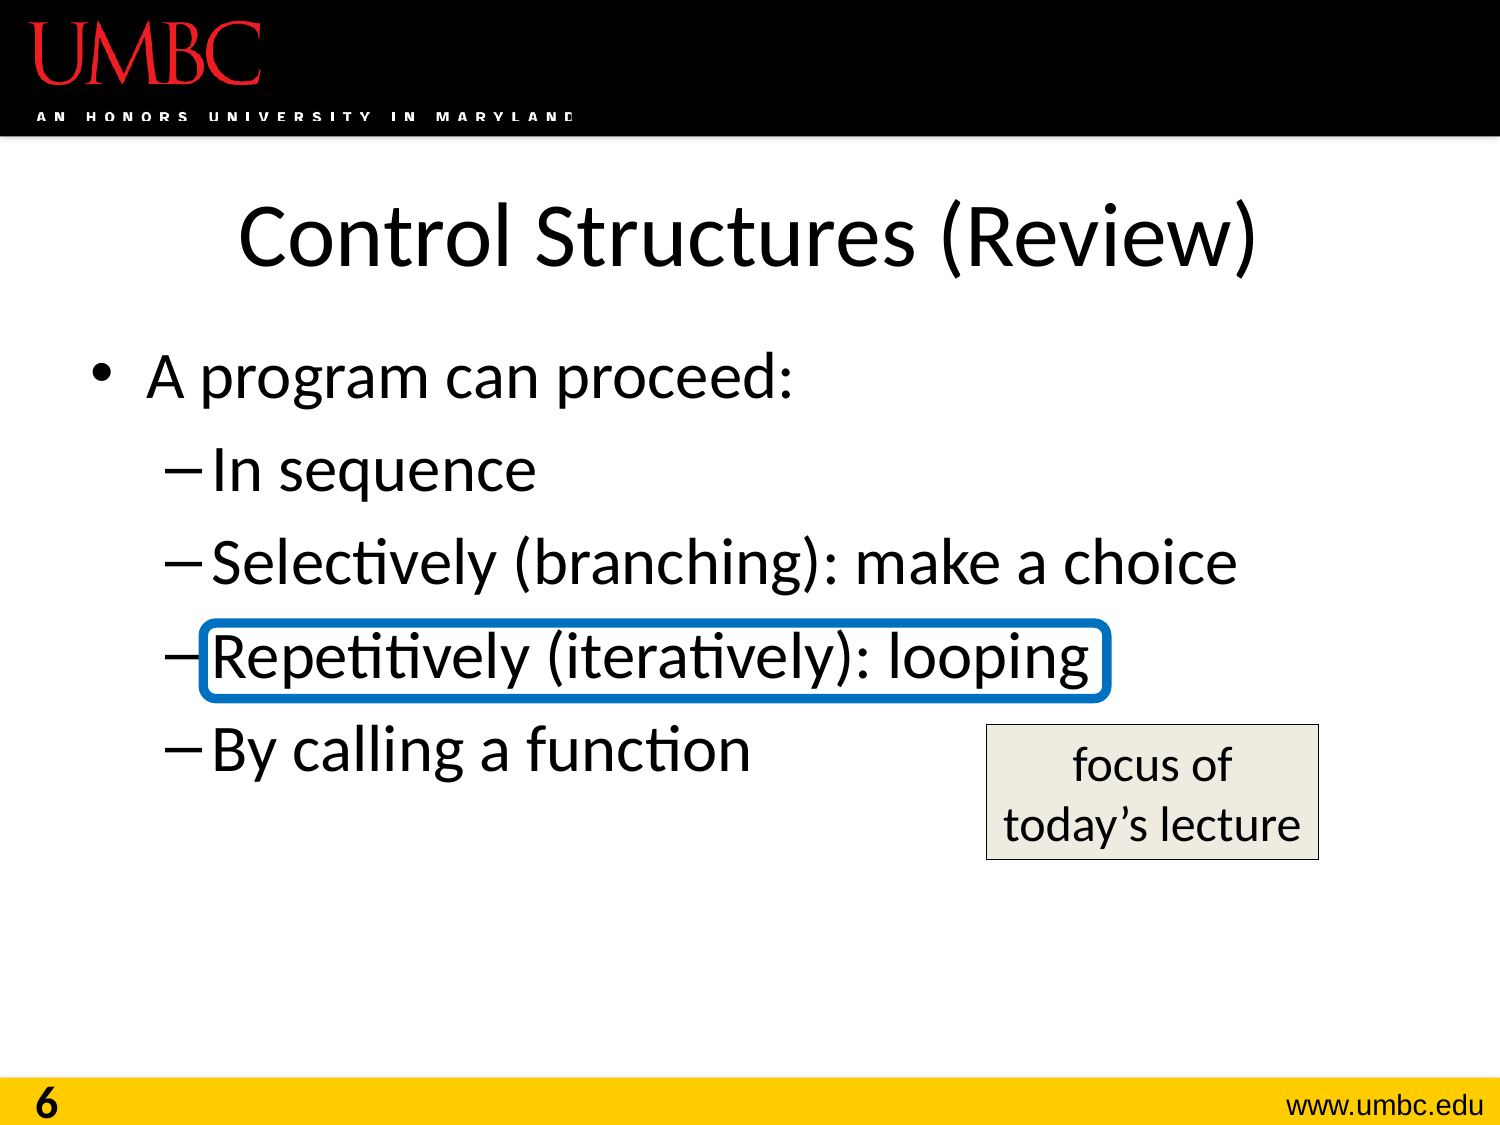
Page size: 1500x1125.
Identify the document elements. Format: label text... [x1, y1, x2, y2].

text_box focus of today’s lecture [986, 724, 1319, 860]
title Control Structures (Review) [75, 136, 1425, 324]
slide_number 6 [0, 1065, 94, 1125]
list A program can proceed: In sequence Selectively (branching): make a choice Repetitively (iteratively): looping By calling a function [75, 324, 1425, 1066]
text_box [201, 620, 1109, 701]
